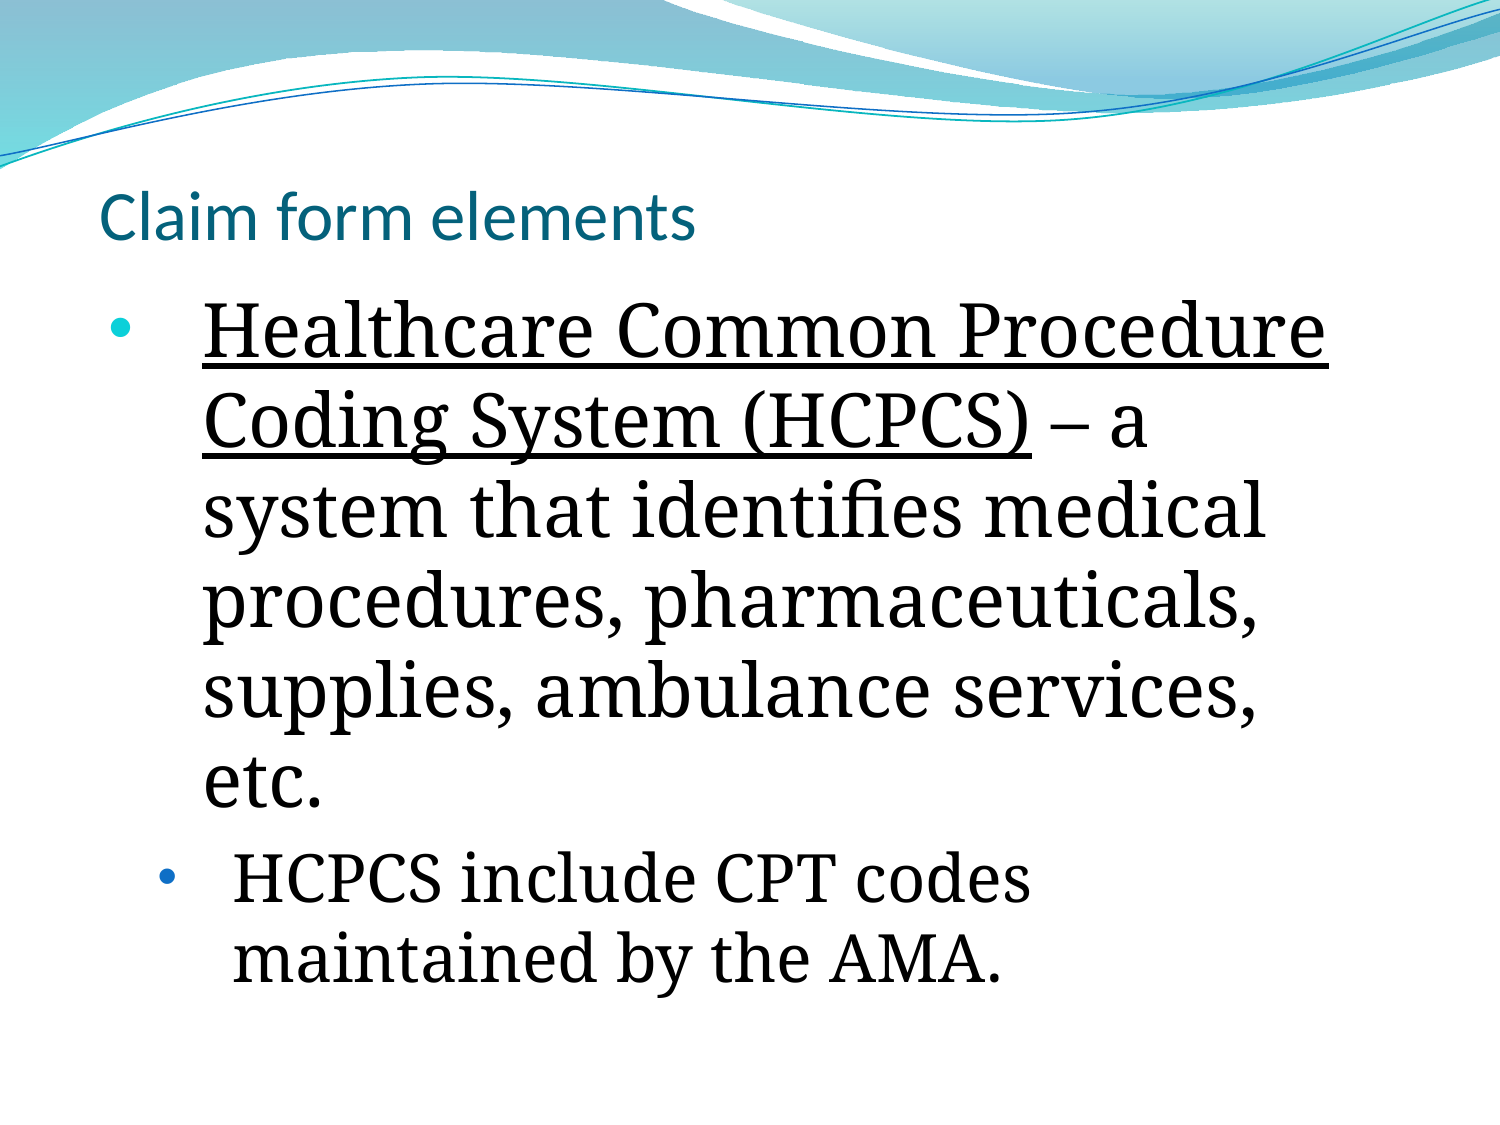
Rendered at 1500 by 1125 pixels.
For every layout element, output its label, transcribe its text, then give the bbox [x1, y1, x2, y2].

list Healthcare Common Procedure Coding System (HCPCS) – a system that identifies medical procedures, pharmaceuticals, supplies, ambulance services, etc. HCPCS include CPT codes maintained by the AMA. [75, 275, 1350, 1062]
title Claim form elements [99, 162, 1325, 255]
